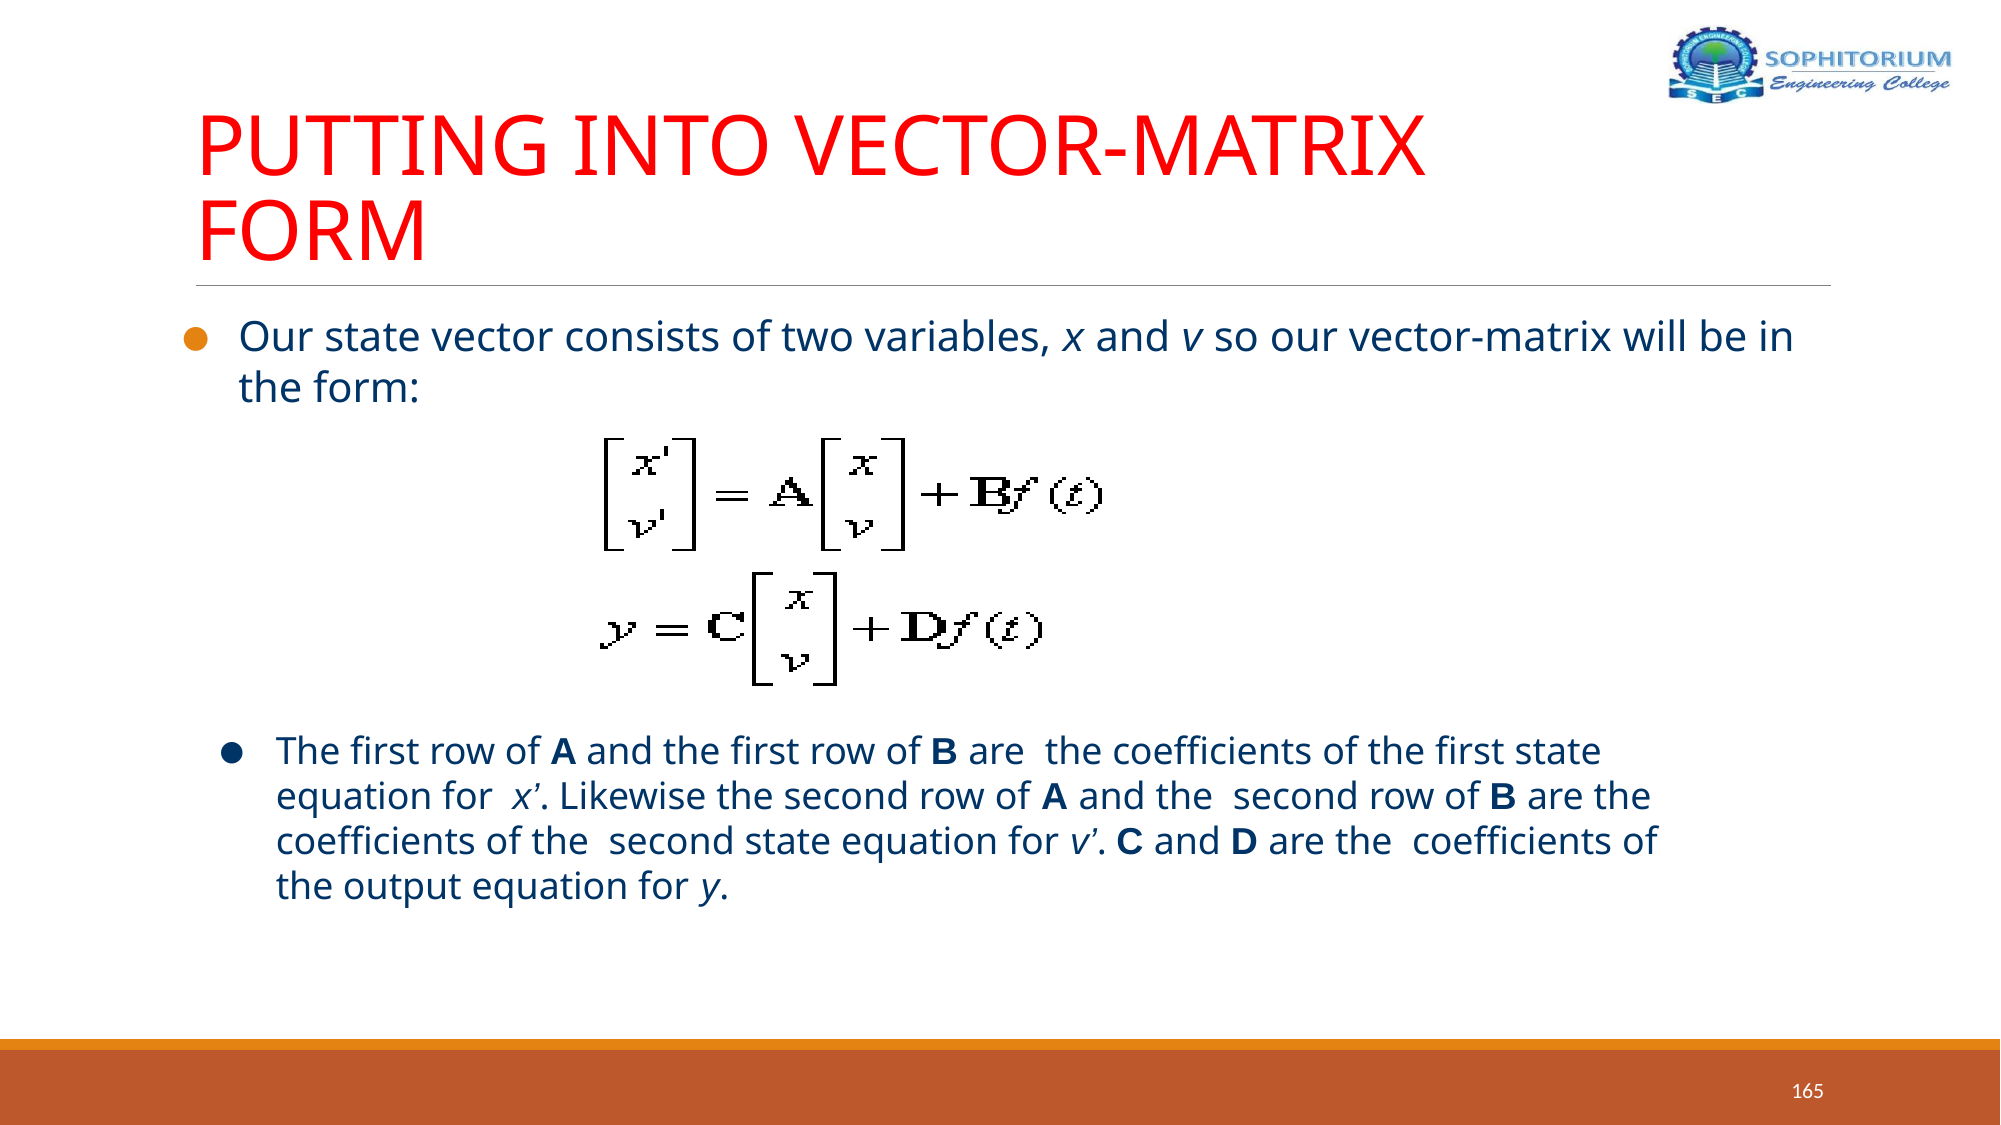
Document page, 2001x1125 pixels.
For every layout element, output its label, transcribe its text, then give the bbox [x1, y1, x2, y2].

slide_number 165 [1624, 1059, 1840, 1120]
text_box The first row of A and the first row of B are the coefficients of the first state equation for x’. Likewise the second row of A and the second row of B are the coefficients of the second state equation for v’. C and D are the coefficients of the output equation for y. [202, 719, 1684, 915]
title PUTTING INTO VECTOR-MATRIX FORM [180, 47, 1515, 285]
picture [591, 433, 1119, 694]
list Our state vector consists of two variables, x and v so our vector-matrix will be in the form: [180, 302, 1830, 676]
picture [1667, 24, 1954, 104]
